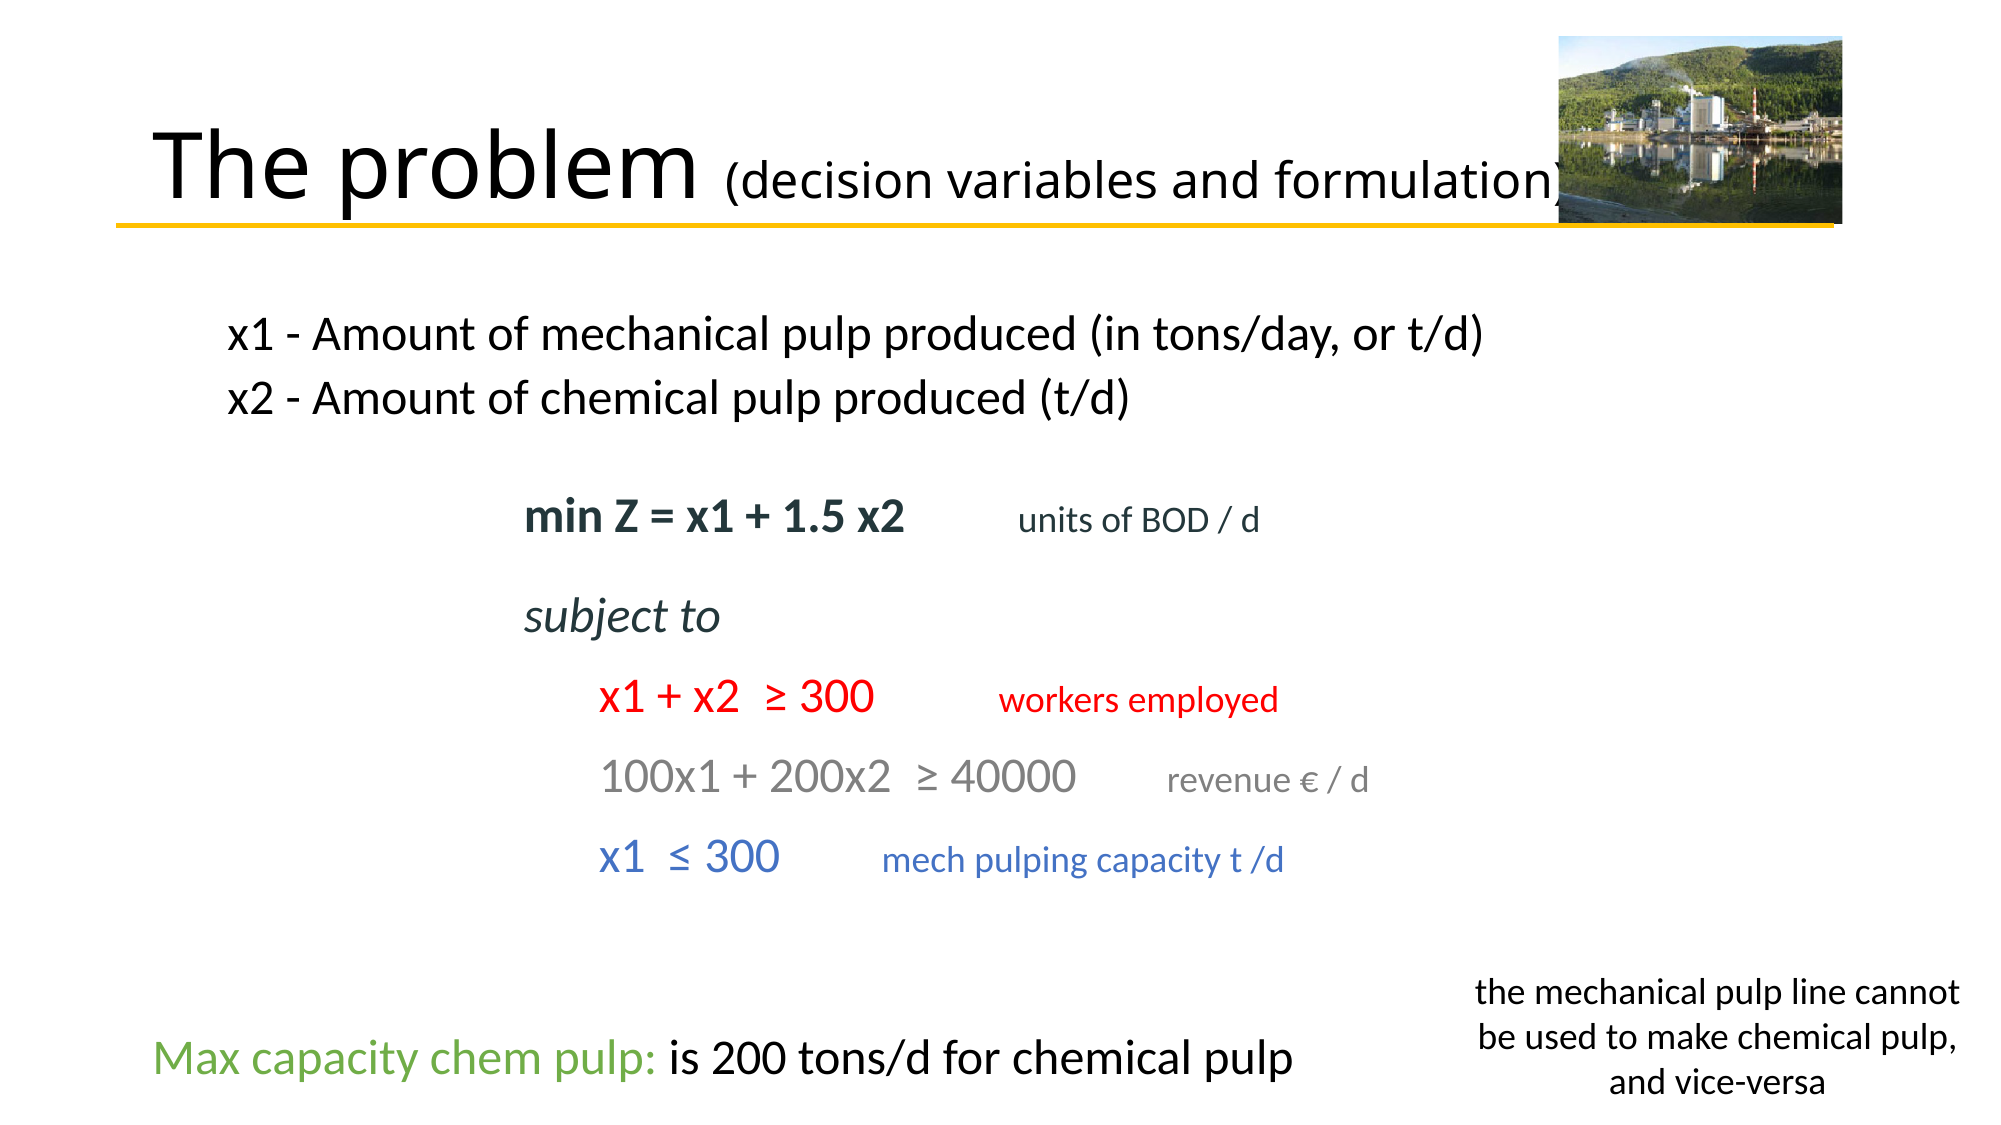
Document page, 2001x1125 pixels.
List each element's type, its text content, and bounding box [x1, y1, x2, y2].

picture [1558, 36, 1843, 224]
text_box the mechanical pulp line cannot be used to make chemical pulp, and vice-versa [1459, 959, 1976, 1110]
text_box Objective: minimize pollution (measured by the biological oxygen demand – BOD) 1 ton of mechanical pulp produces 1 unit of BOD, 1 ton of chemical pulp produces 1.5 units Employment: keeping at least 300 people employed at the mill Employment: both chemical and mechanical pulp require the labor of one worker for about 1 day, or 1 workday (wd), per ton produced Revenues: generating at least 40000€ of revenue per day Revenues: Chemical pulp sells at 200€/ton, mechanical at 100€/ton Max capacity mech pulp: is 300 tons/d Max capacity chem pulp: is 200 tons/d for chemical pulp [137, 476, 1898, 1092]
list x1 - Amount of mechanical pulp produced (in tons/day, or t/d) x2 - Amount of chemical pulp produced (t/d) [137, 299, 1863, 476]
text_box min Z = x1 + 1.5 x2 units of BOD / d subject to x1 + x2 ≥ 300 workers employed 100x1 + 200x2 ≥ 40000 revenue € / d x1 ≤ 300 mech pulping capacity t /d [509, 474, 1580, 910]
text_box The problem (decision variables and formulation) [137, 59, 1863, 278]
